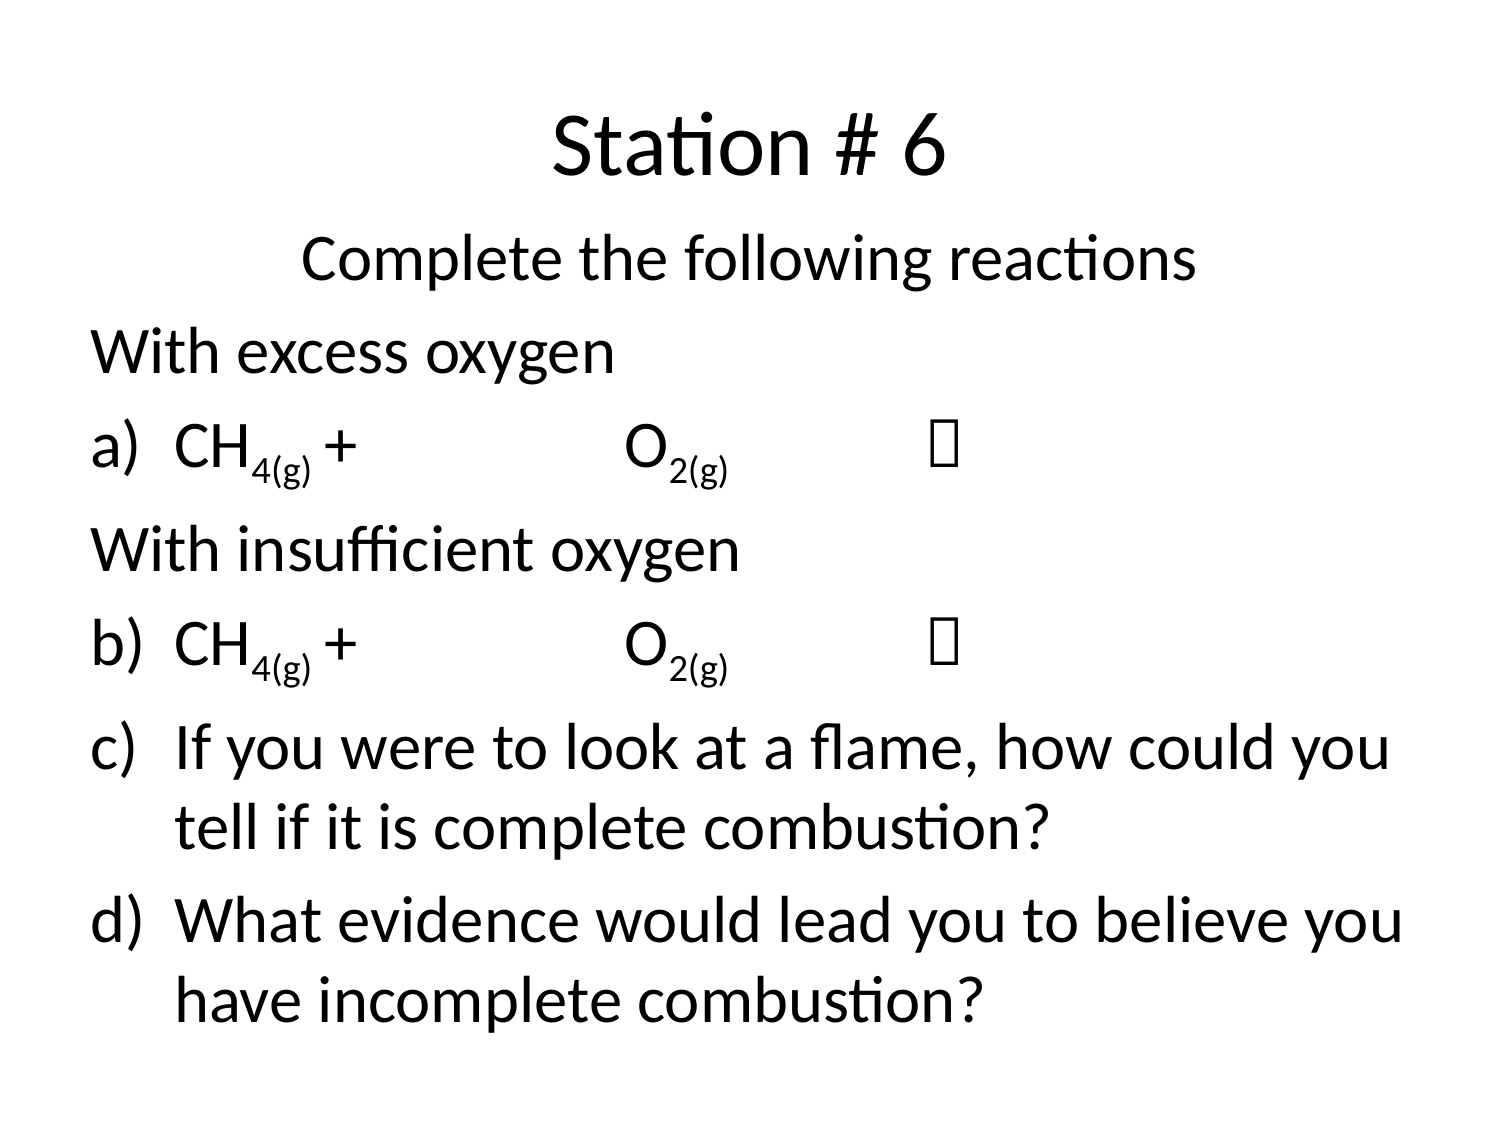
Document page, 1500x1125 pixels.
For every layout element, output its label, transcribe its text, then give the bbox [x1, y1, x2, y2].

title Station # 6 [75, 45, 1425, 206]
list Complete the following reactions With excess oxygen CH4(g) + O2(g)  With insufficient oxygen CH4(g) + O2(g)  If you were to look at a flame, how could you tell if it is complete combustion? What evidence would lead you to believe you have incomplete combustion? [75, 206, 1425, 1065]
